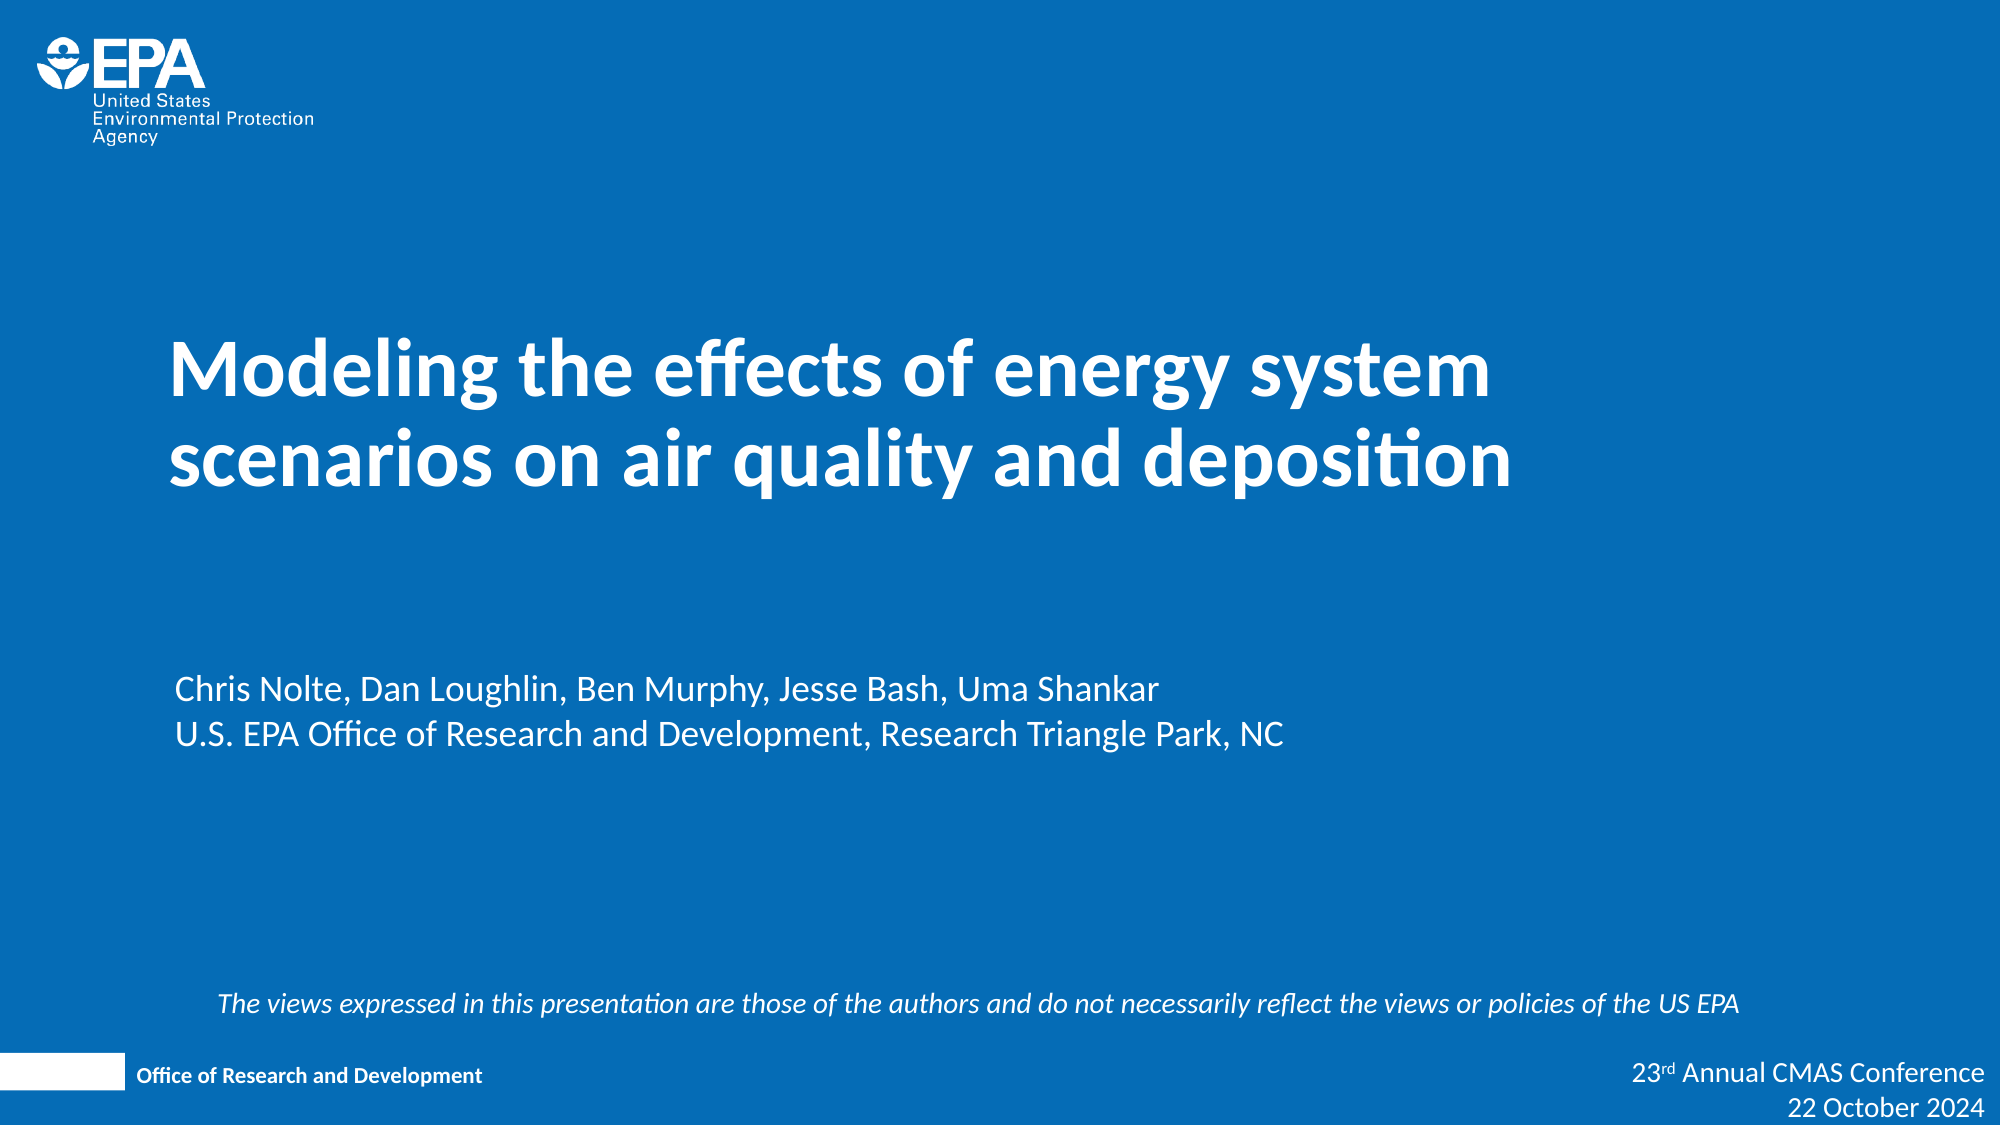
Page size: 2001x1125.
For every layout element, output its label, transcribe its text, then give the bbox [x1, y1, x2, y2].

picture [37, 37, 313, 146]
text_box 23rd Annual CMAS Conference 22 October 2024 [1224, 1046, 2000, 1125]
text_box Chris Nolte, Dan Loughlin, Ben Murphy, Jesse Bash, Uma Shankar U.S. EPA Office of Research and Development, Research Triangle Park, NC [160, 656, 1300, 807]
text_box Office of Research and Development [136, 1063, 1063, 1109]
text_box The views expressed in this presentation are those of the authors and do not necessarily reflect the views or policies of the US EPA [202, 977, 1798, 1027]
title Modeling the effects of energy system scenarios on air quality and deposition [153, 224, 1707, 512]
